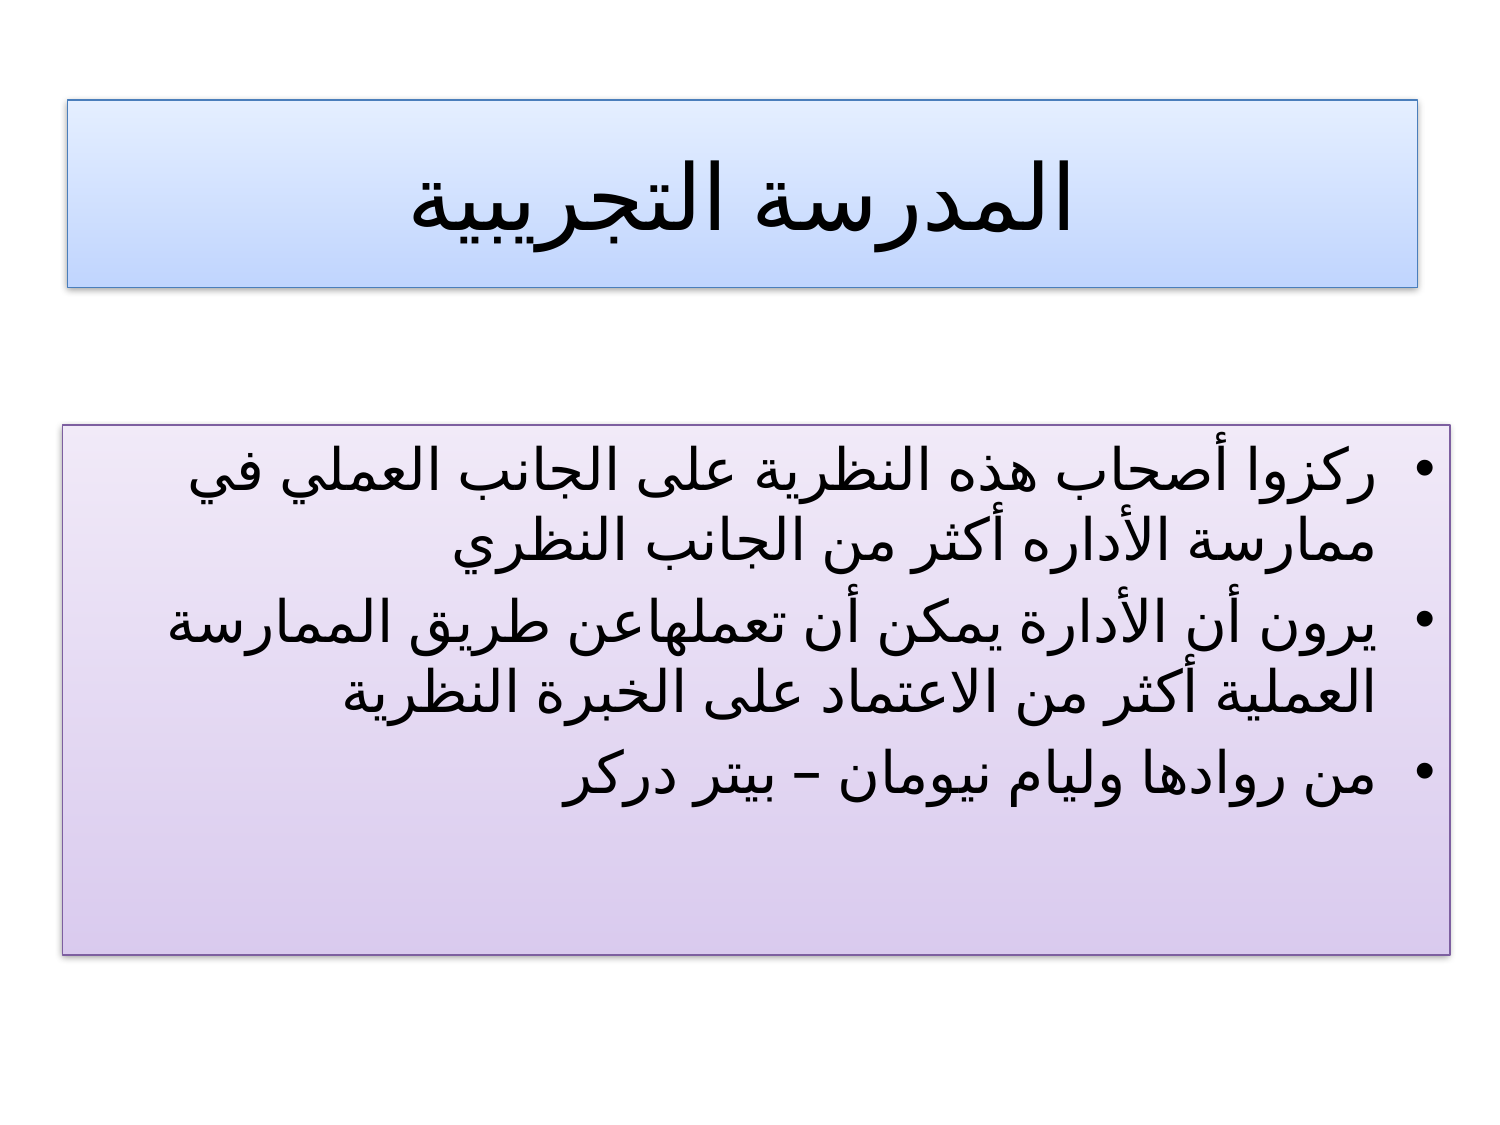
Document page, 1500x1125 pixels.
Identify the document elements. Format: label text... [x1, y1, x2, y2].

list ركزوا أصحاب هذه النظرية على الجانب العملي في ممارسة الأداره أكثر من الجانب النظري يرون أن الأدارة يمكن أن تعملهاعن طريق الممارسة العملية أكثر من الاعتماد على الخبرة النظرية من روادها وليام نيومان – بيتر دركر [62, 424, 1451, 956]
title المدرسة التجريبية [67, 99, 1418, 288]
